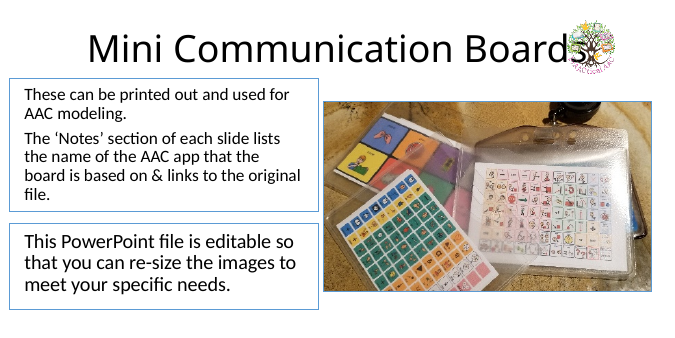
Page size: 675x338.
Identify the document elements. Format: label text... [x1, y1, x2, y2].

title Mini Communication Boards [46, 17, 629, 84]
list These can be printed out and used for AAC modeling. The ‘Notes’ section of each slide lists the name of the AAC app that the board is based on & links to the original file. [9, 78, 319, 212]
picture [323, 101, 652, 292]
text_box This PowerPoint file is editable so that you can re-size the images to meet your specific needs. [9, 223, 319, 310]
picture [558, 12, 625, 79]
